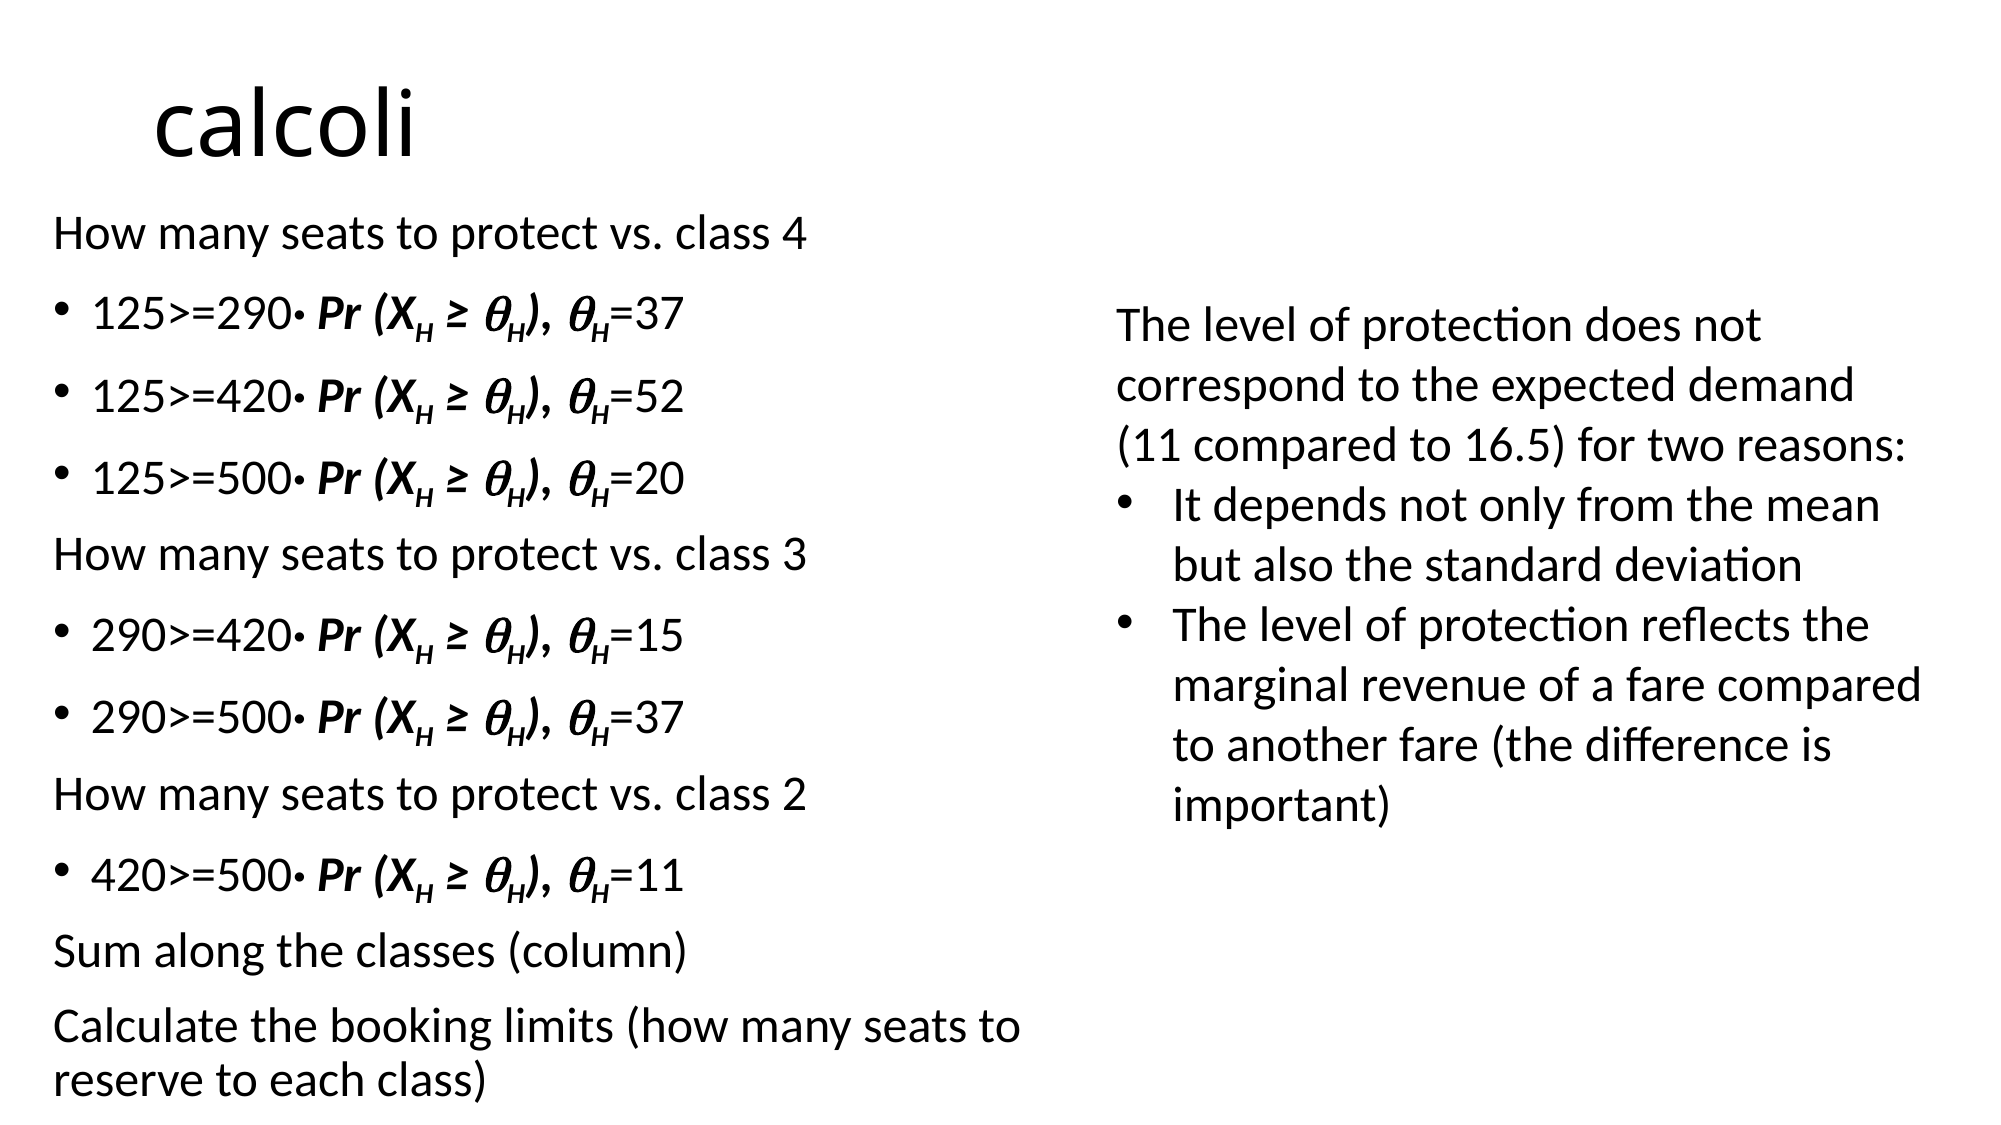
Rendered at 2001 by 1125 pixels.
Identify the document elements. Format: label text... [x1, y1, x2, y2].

list How many seats to protect vs. class 4 125>=290· Pr (XH ≥ qH), qH=37 125>=420· Pr (XH ≥ qH), qH=52 125>=500· Pr (XH ≥ qH), qH=20 How many seats to protect vs. class 3 290>=420· Pr (XH ≥ qH), qH=15 290>=500· Pr (XH ≥ qH), qH=37 How many seats to protect vs. class 2 420>=500· Pr (XH ≥ qH), qH=11 Sum along the classes (column) Calculate the booking limits (how many seats to reserve to each class) [38, 198, 1040, 715]
title calcoli [137, 59, 1863, 194]
text_box The level of protection does not correspond to the expected demand (11 compared to 16.5) for two reasons: It depends not only from the mean but also the standard deviation The level of protection reflects the marginal revenue of a fare compared to another fare (the difference is important) [1101, 284, 1938, 839]
